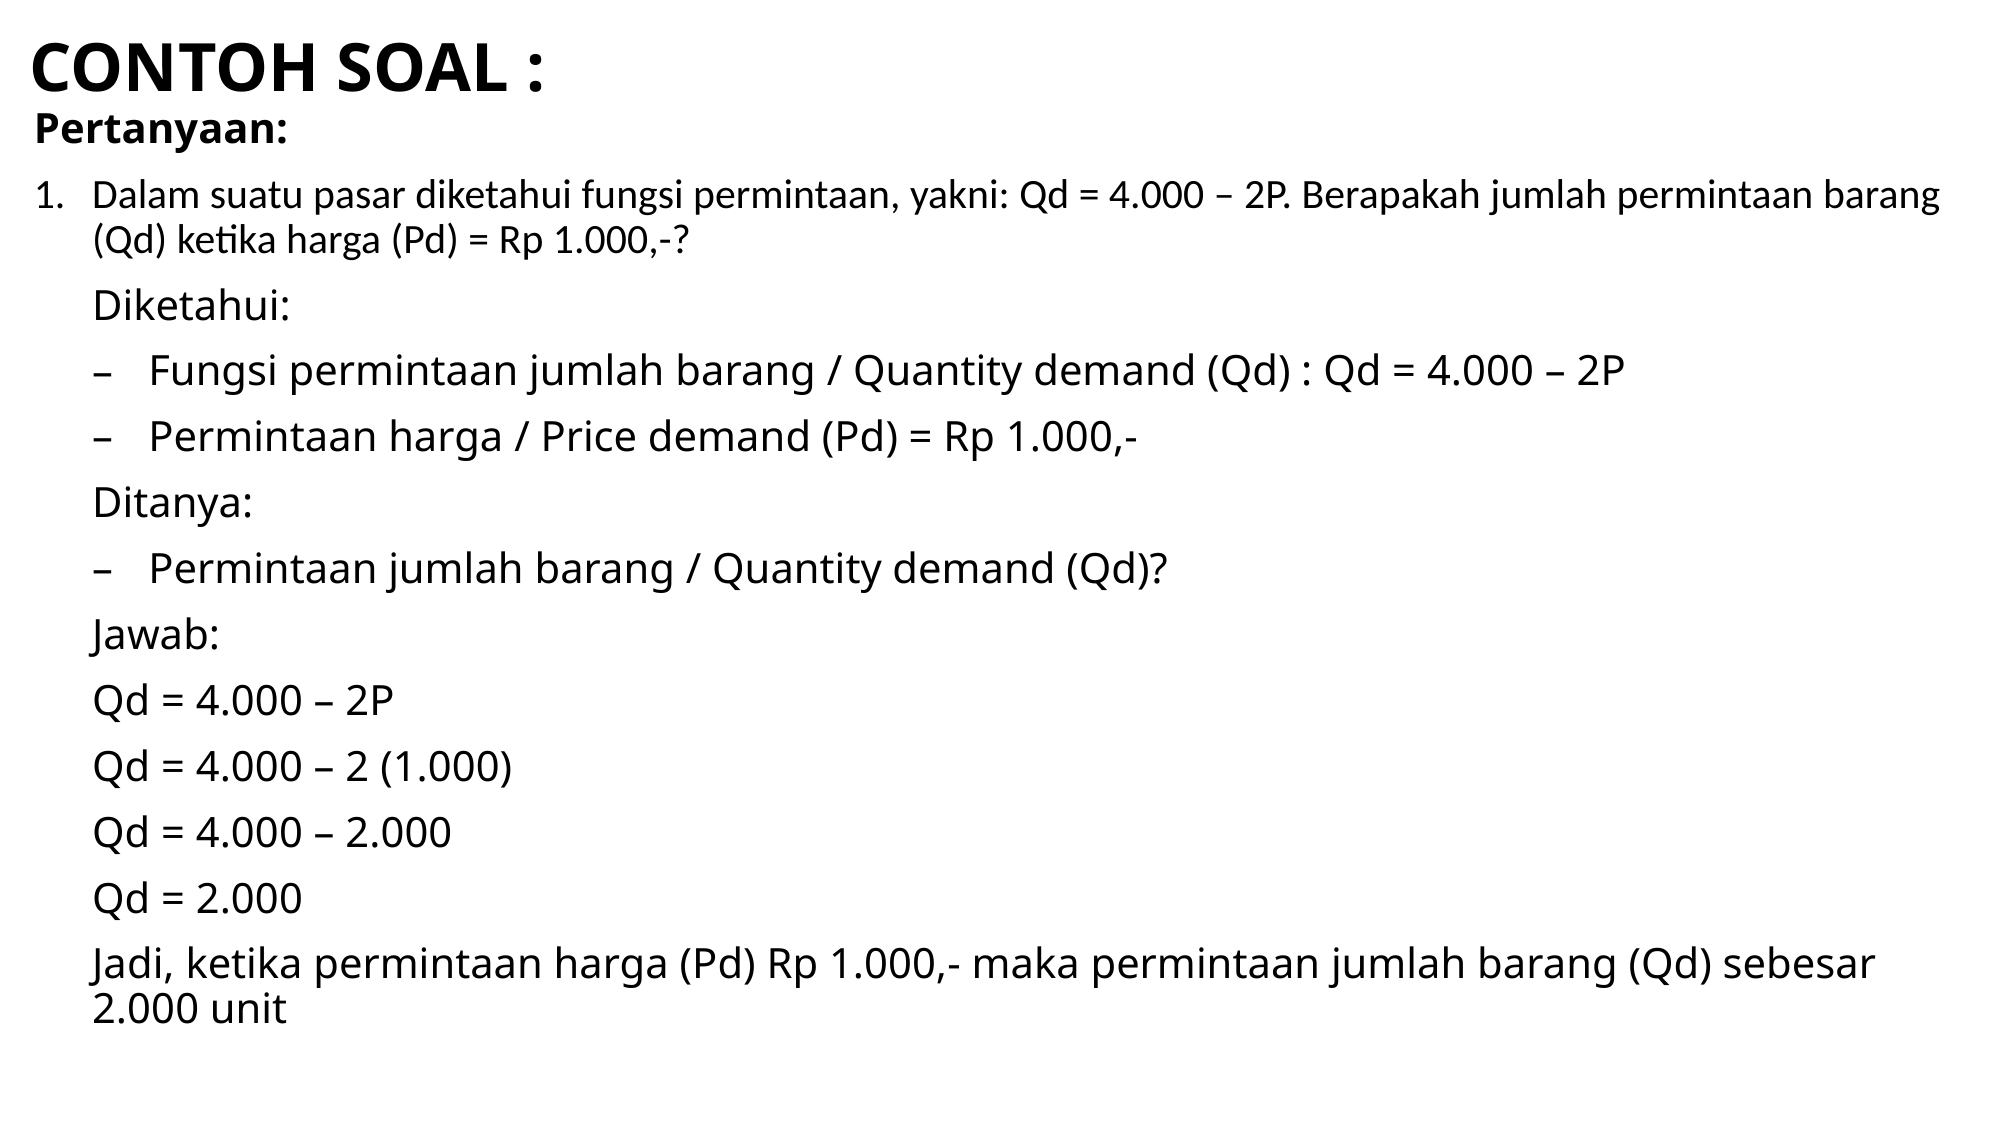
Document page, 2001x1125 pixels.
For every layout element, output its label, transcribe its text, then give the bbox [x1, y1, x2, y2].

title CONTOH SOAL : [14, 5, 1740, 134]
list Pertanyaan: Dalam suatu pasar diketahui fungsi permintaan, yakni: Qd = 4.000 – 2P. Berapakah jumlah permintaan barang (Qd) ketika harga (Pd) = Rp 1.000,-? Diketahui: Fungsi permintaan jumlah barang / Quantity demand (Qd) : Qd = 4.000 – 2P Permintaan harga / Price demand (Pd) = Rp 1.000,- Ditanya: Permintaan jumlah barang / Quantity demand (Qd)? Jawab: Qd = 4.000 – 2P Qd = 4.000 – 2 (1.000) Qd = 4.000 – 2.000 Qd = 2.000 Jadi, ketika permintaan harga (Pd) Rp 1.000,- maka permintaan jumlah barang (Qd) sebesar 2.000 unit [18, 99, 1982, 1100]
